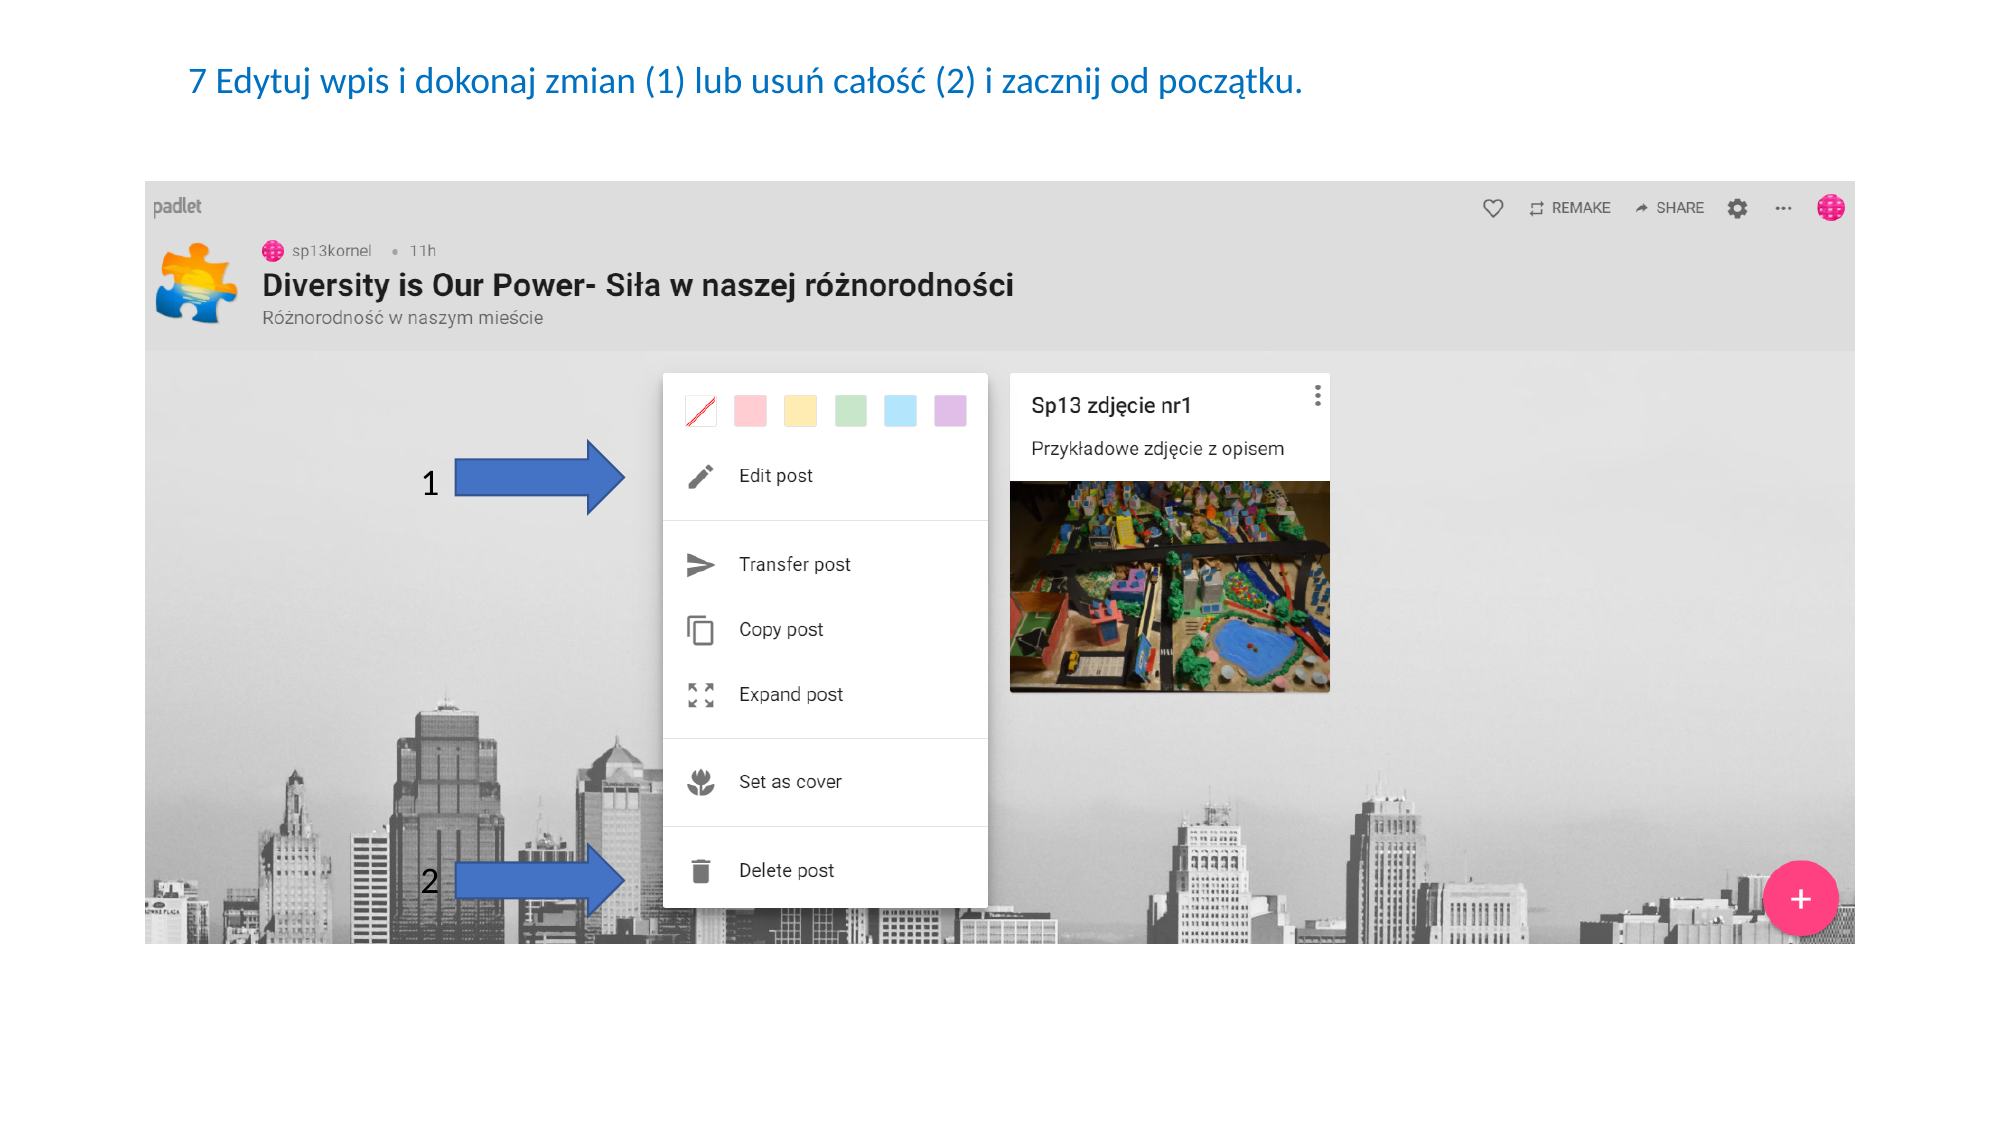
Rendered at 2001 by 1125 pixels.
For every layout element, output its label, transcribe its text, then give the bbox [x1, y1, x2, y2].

text_box 7 Edytuj wpis i dokonaj zmian (1) lub usuń całość (2) i zacznij od początku. [173, 48, 1879, 108]
picture [145, 181, 1855, 944]
